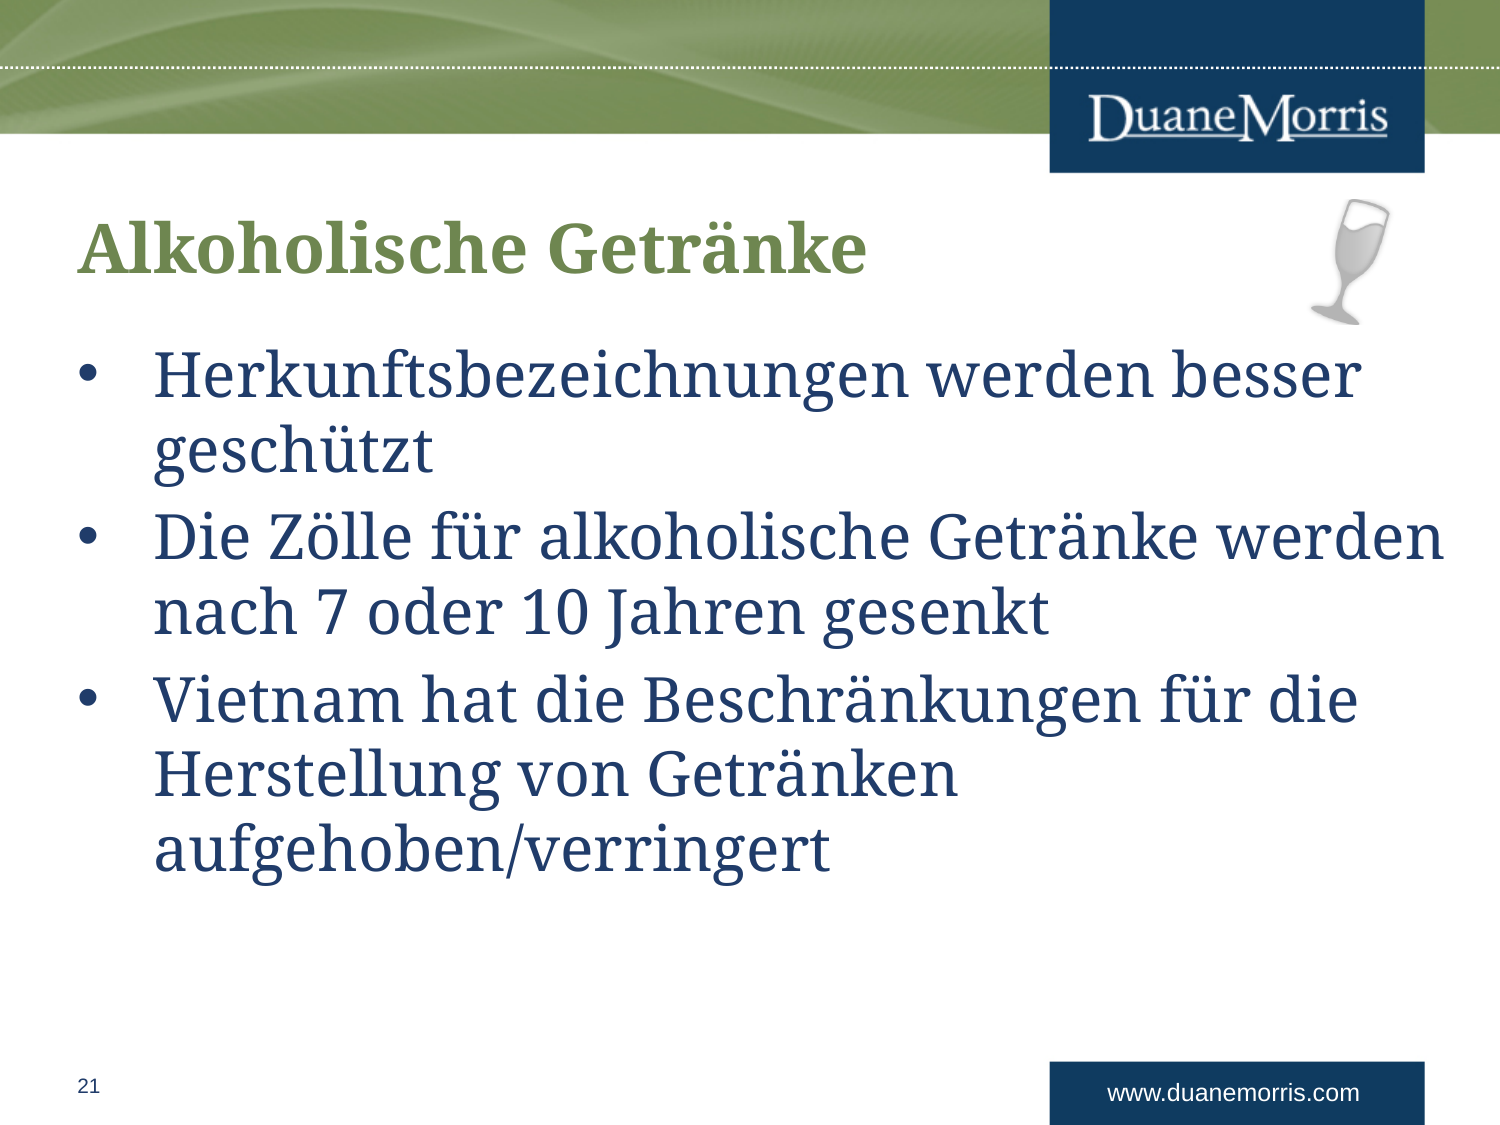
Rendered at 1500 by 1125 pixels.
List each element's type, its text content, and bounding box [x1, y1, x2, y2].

slide_number 21 [62, 1065, 413, 1125]
picture [0, 0, 1500, 1125]
list Herkunftsbezeichnungen werden besser geschützt Die Zölle für alkoholische Getränke werden nach 7 oder 10 Jahren gesenkt Vietnam hat die Beschränkungen für die Herstellung von Getränken aufgehoben/verringert [61, 327, 1470, 1063]
title Alkoholische Getränke [61, 175, 1473, 318]
